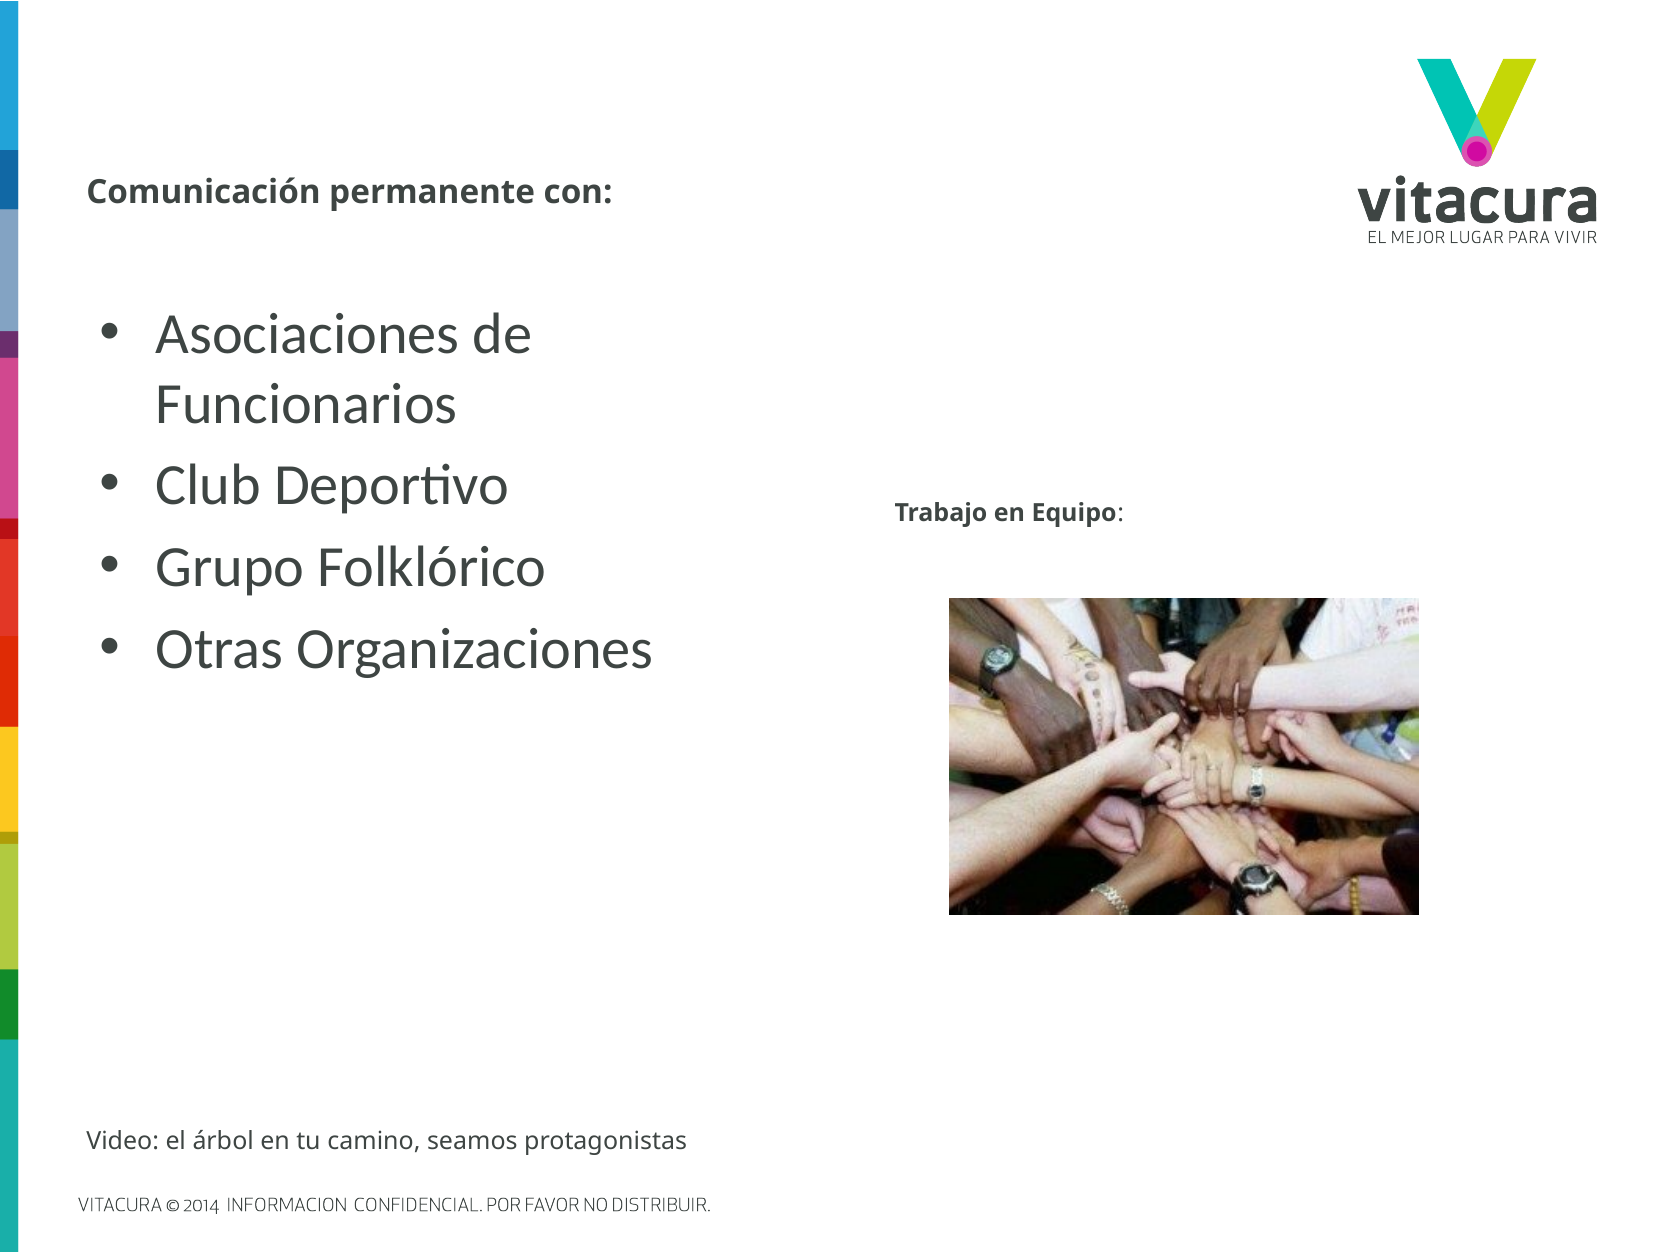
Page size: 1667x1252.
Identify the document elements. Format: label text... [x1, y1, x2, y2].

title Comunicación permanente con: [71, 163, 807, 257]
list Trabajo en Equipo: [879, 489, 1602, 893]
list Video: el árbol en tu camino, seamos protagonistas [71, 1117, 807, 1162]
list Asociaciones de Funcionarios Club Deportivo Grupo Folklórico Otras Organizaciones [84, 287, 807, 1108]
picture [0, 1, 1667, 1252]
